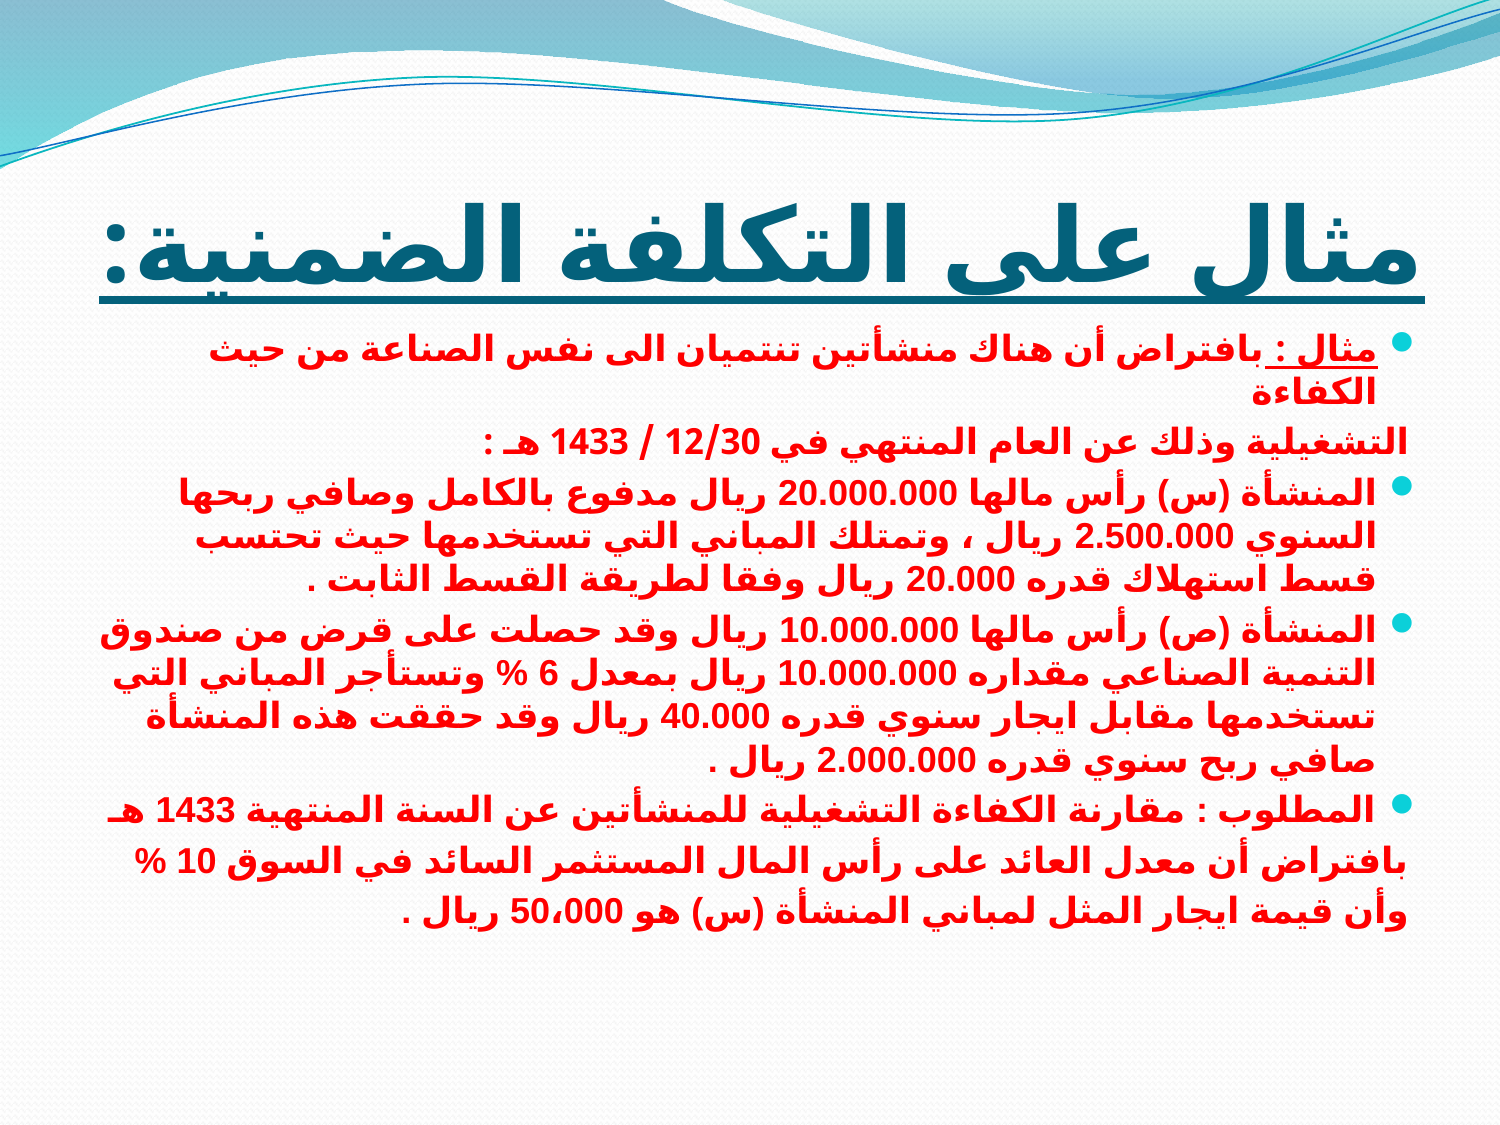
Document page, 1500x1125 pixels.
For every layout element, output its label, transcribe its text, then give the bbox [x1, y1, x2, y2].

title مثال على التكلفة الضمنية: [75, 115, 1425, 303]
list مثال : بافتراض أن هناك منشأتين تنتميان الى نفس الصناعة من حيث الكفاءة التشغيلية وذلك عن العام المنتهي في 12/30 / 1433 هـ : المنشأة (س) رأس مالها 20.000.000 ريال مدفوع بالكامل وصافي ربحها السنوي 2.500.000 ريال ، وتمتلك المباني التي تستخدمها حيث تحتسب قسط استهلاك قدره 20.000 ريال وفقا لطريقة القسط الثابت . المنشأة (ص) رأس مالها 10.000.000 ريال وقد حصلت على قرض من صندوق التنمية الصناعي مقداره 10.000.000 ريال بمعدل 6 % وتستأجر المباني التي تستخدمها مقابل ايجار سنوي قدره 40.000 ريال وقد حققت هذه المنشأة صافي ربح سنوي قدره 2.000.000 ريال . المطلوب : مقارنة الكفاءة التشغيلية للمنشأتين عن السنة المنتهية 1433 هـ بافتراض أن معدل العائد على رأس المال المستثمر السائد في السوق 10 % وأن قيمة ايجار المثل لمباني المنشأة (س) هو 50،000 ريال . [75, 317, 1425, 1038]
